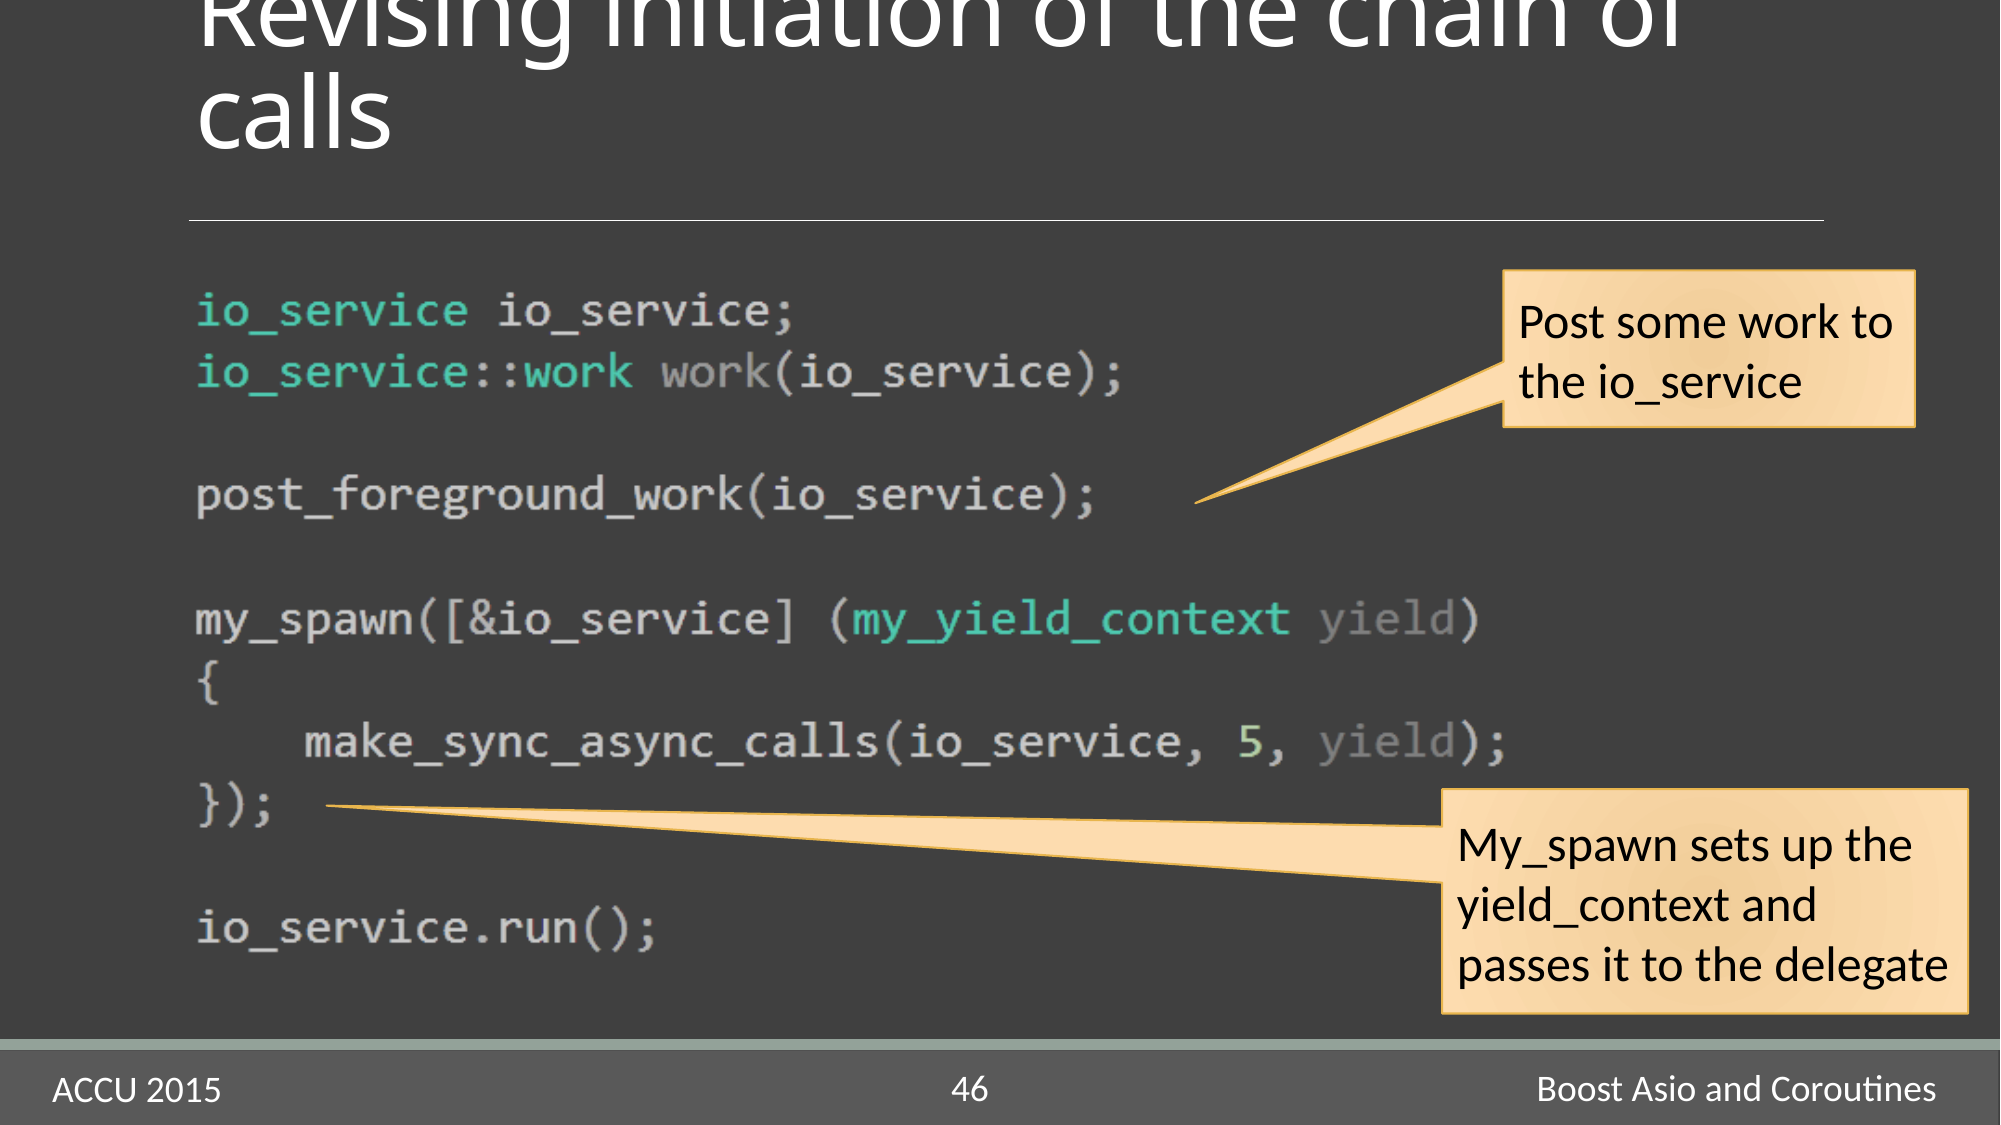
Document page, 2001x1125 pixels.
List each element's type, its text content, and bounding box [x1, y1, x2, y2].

text_box Boost Asio and Coroutines [1216, 1056, 1952, 1117]
text_box My_spawn sets up the yield_context and passes it to the delegate [1441, 788, 1970, 1015]
picture [179, 275, 1538, 971]
text_box Post some work to the io_service [1502, 269, 1916, 429]
title Revising initiation of the chain of calls [180, 33, 1830, 177]
